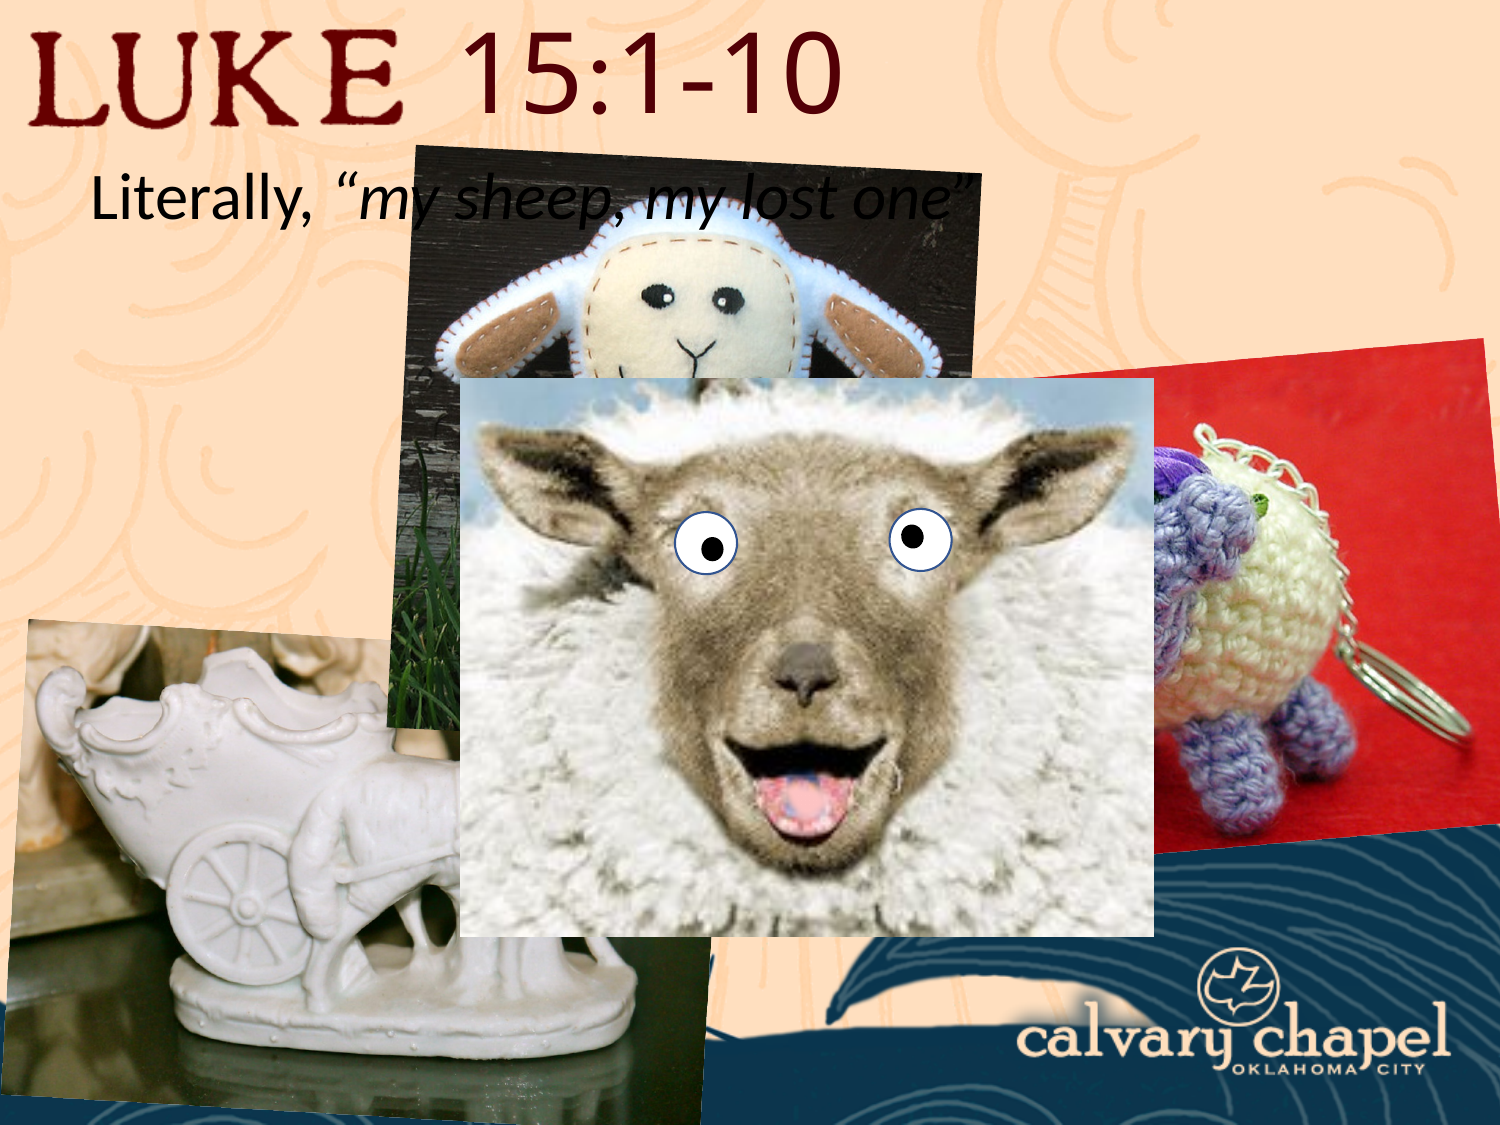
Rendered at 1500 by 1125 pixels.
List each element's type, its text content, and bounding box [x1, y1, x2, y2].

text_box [674, 512, 738, 575]
picture [0, 0, 1500, 1125]
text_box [889, 508, 952, 571]
text_box Literally, “my sheep, my lost one” [75, 145, 1428, 241]
text_box 15:1-10 [441, 0, 974, 144]
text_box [460, 378, 1154, 937]
